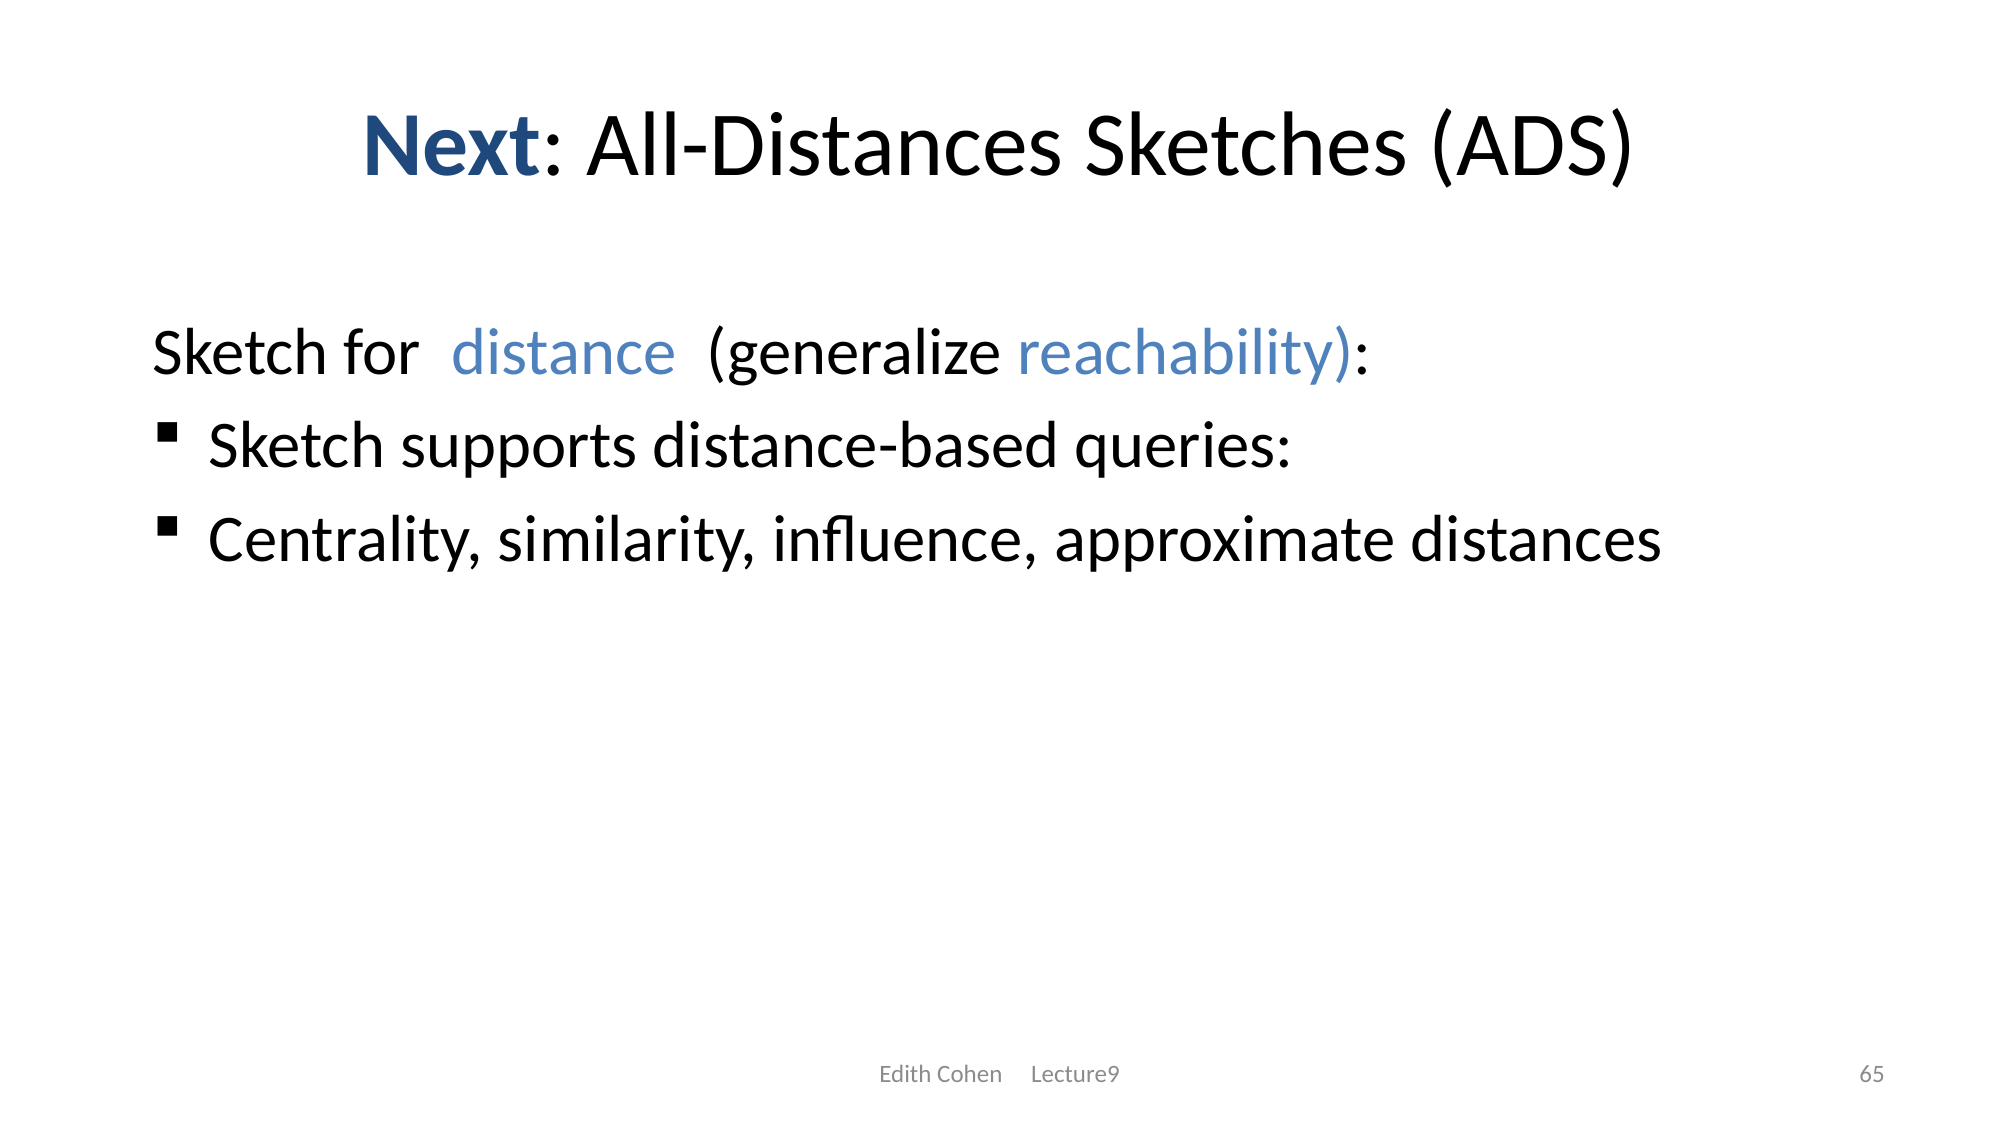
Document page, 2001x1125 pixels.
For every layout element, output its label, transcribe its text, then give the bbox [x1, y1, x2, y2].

slide_number 65 [1433, 1042, 1900, 1103]
title Next: All-Distances Sketches (ADS) [99, 45, 1900, 233]
list Sketch for distance (generalize reachability): Sketch supports distance-based queries: Centrality, similarity, influence, approximate distances [137, 299, 1900, 963]
footer Edith Cohen Lecture9 [683, 1042, 1317, 1103]
